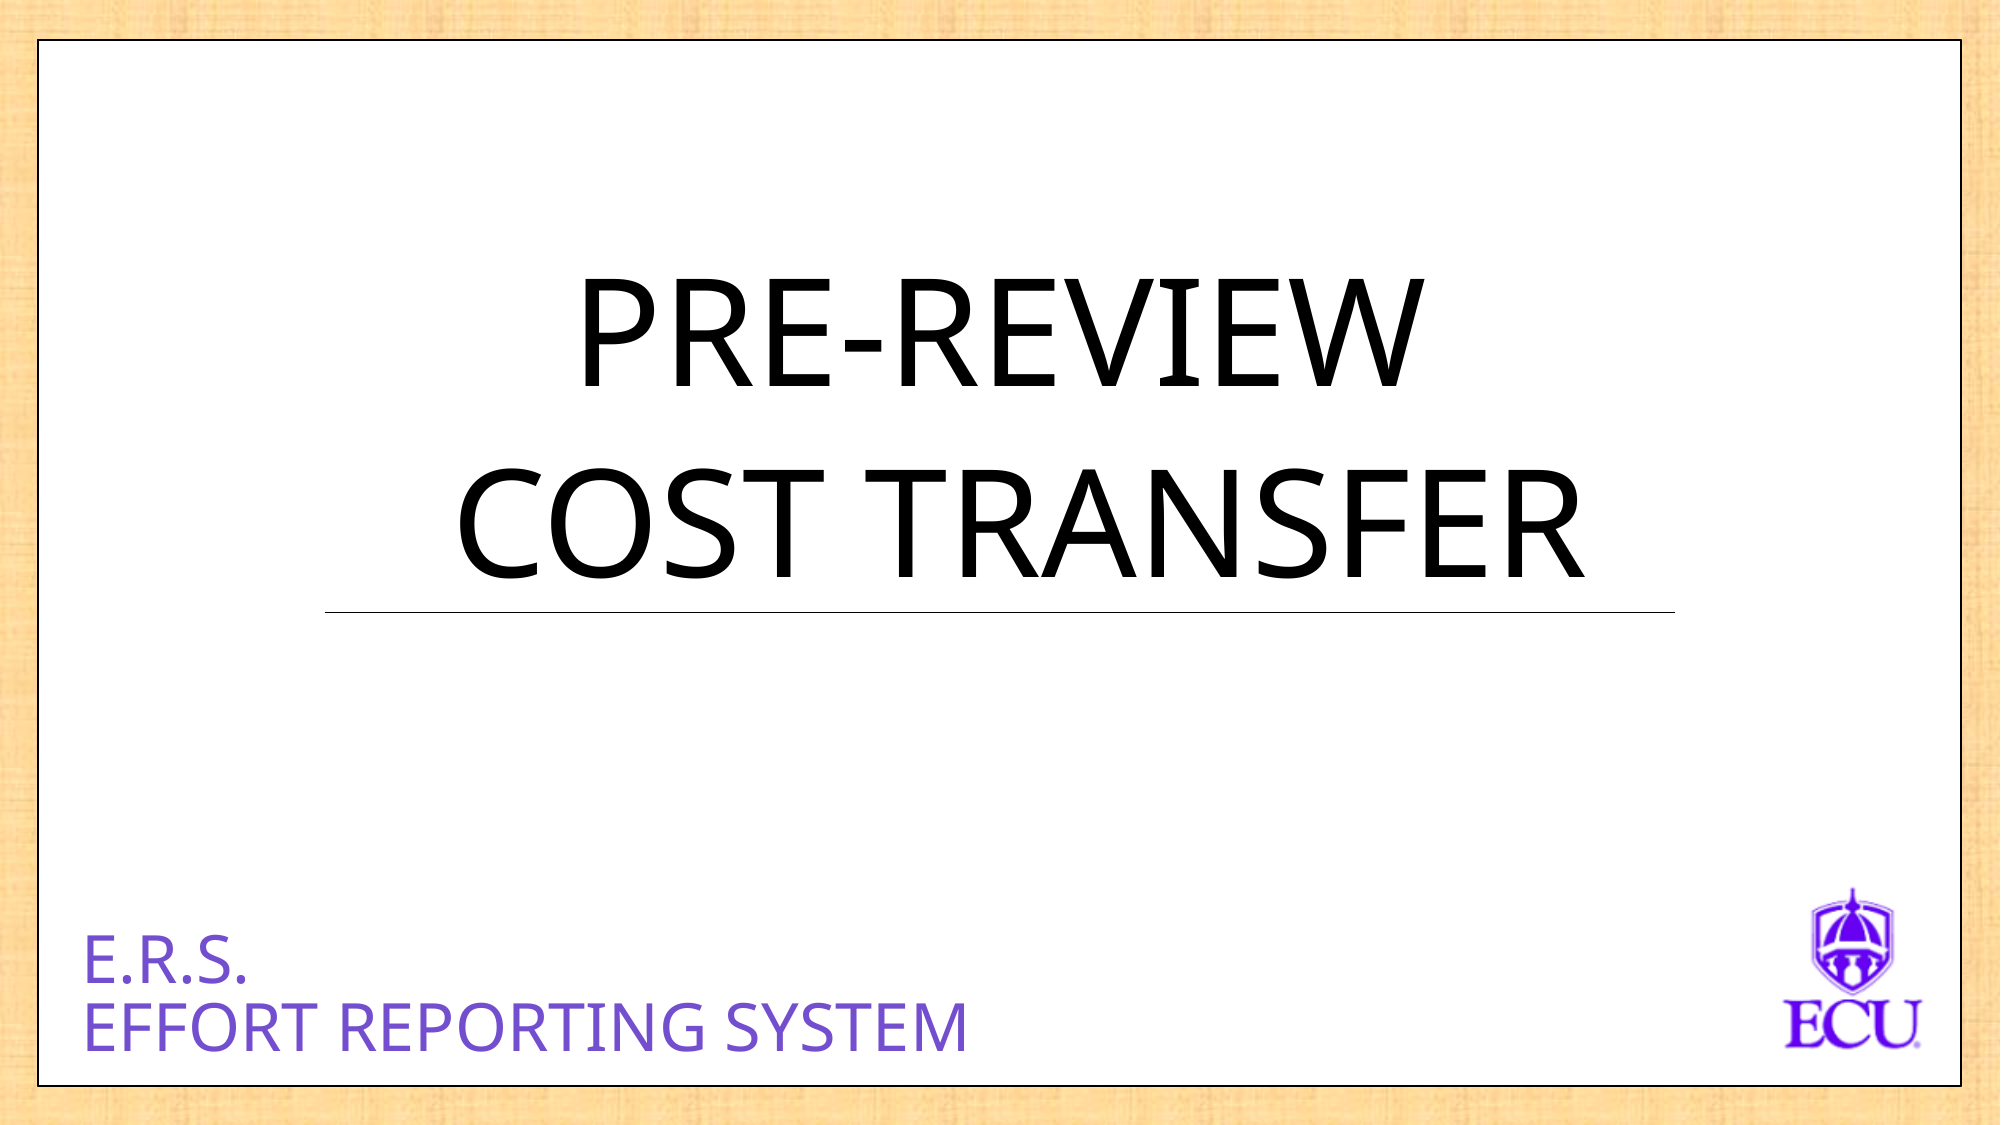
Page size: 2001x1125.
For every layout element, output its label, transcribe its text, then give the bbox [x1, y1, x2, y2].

title E.R.S. Effort Reporting SYSTEM [66, 908, 996, 1073]
picture [1779, 885, 1934, 1050]
subtitle PRE-REVIEW COST TRANSFER [280, 249, 1720, 592]
